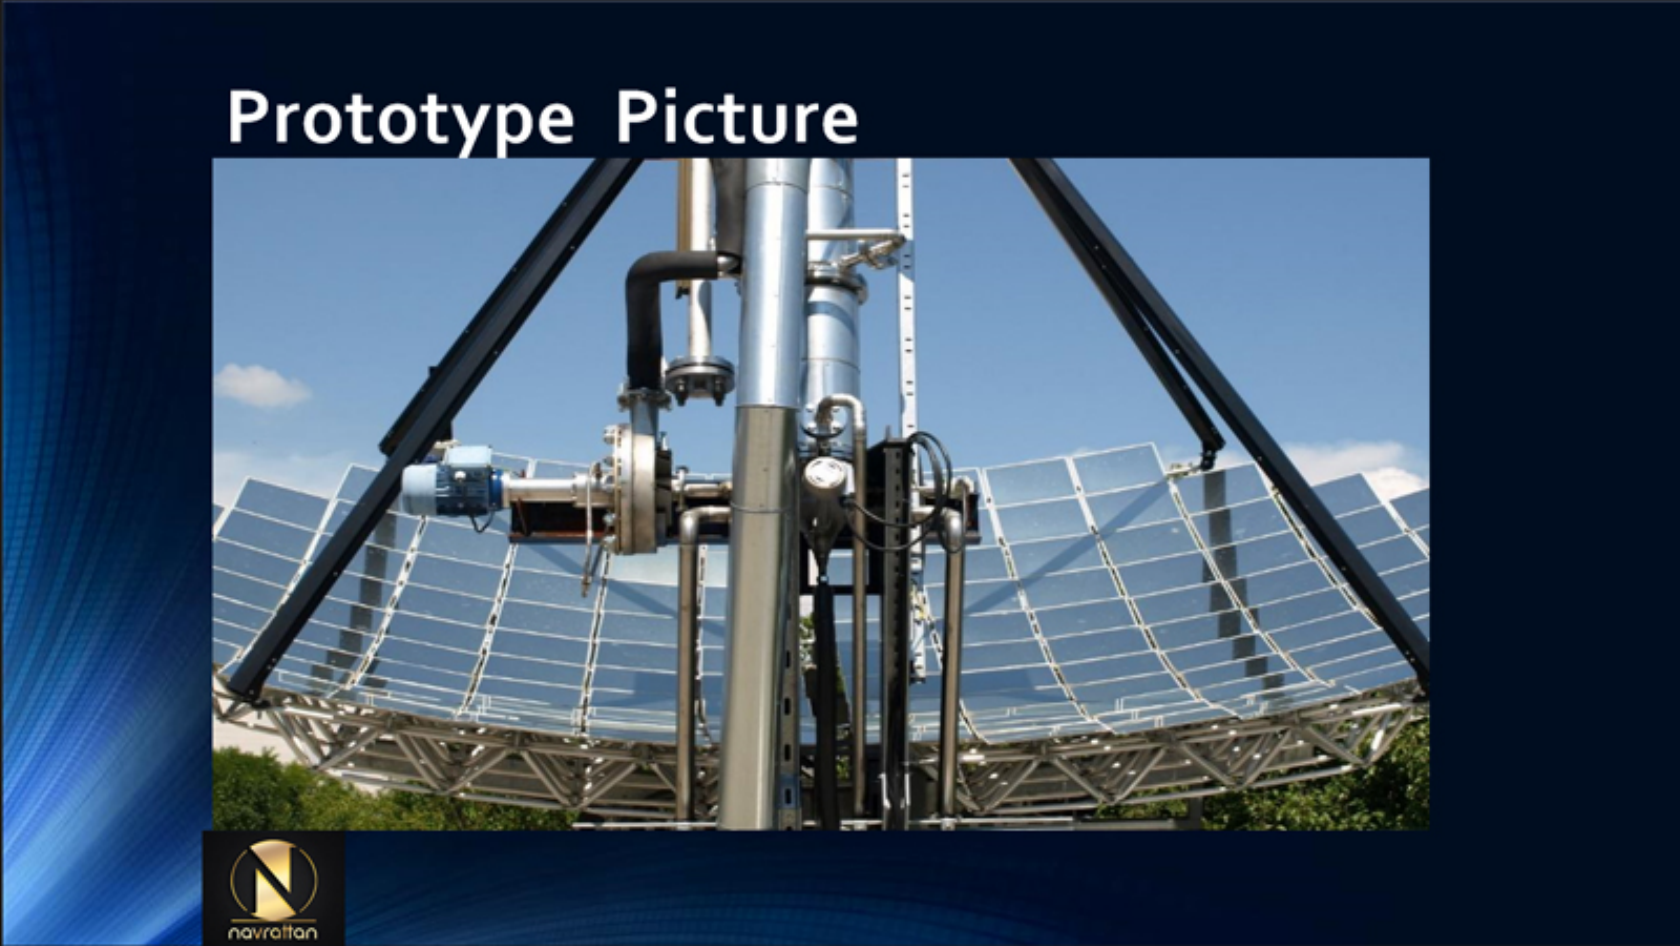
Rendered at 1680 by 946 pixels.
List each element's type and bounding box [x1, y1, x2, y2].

list [0, 0, 1680, 946]
